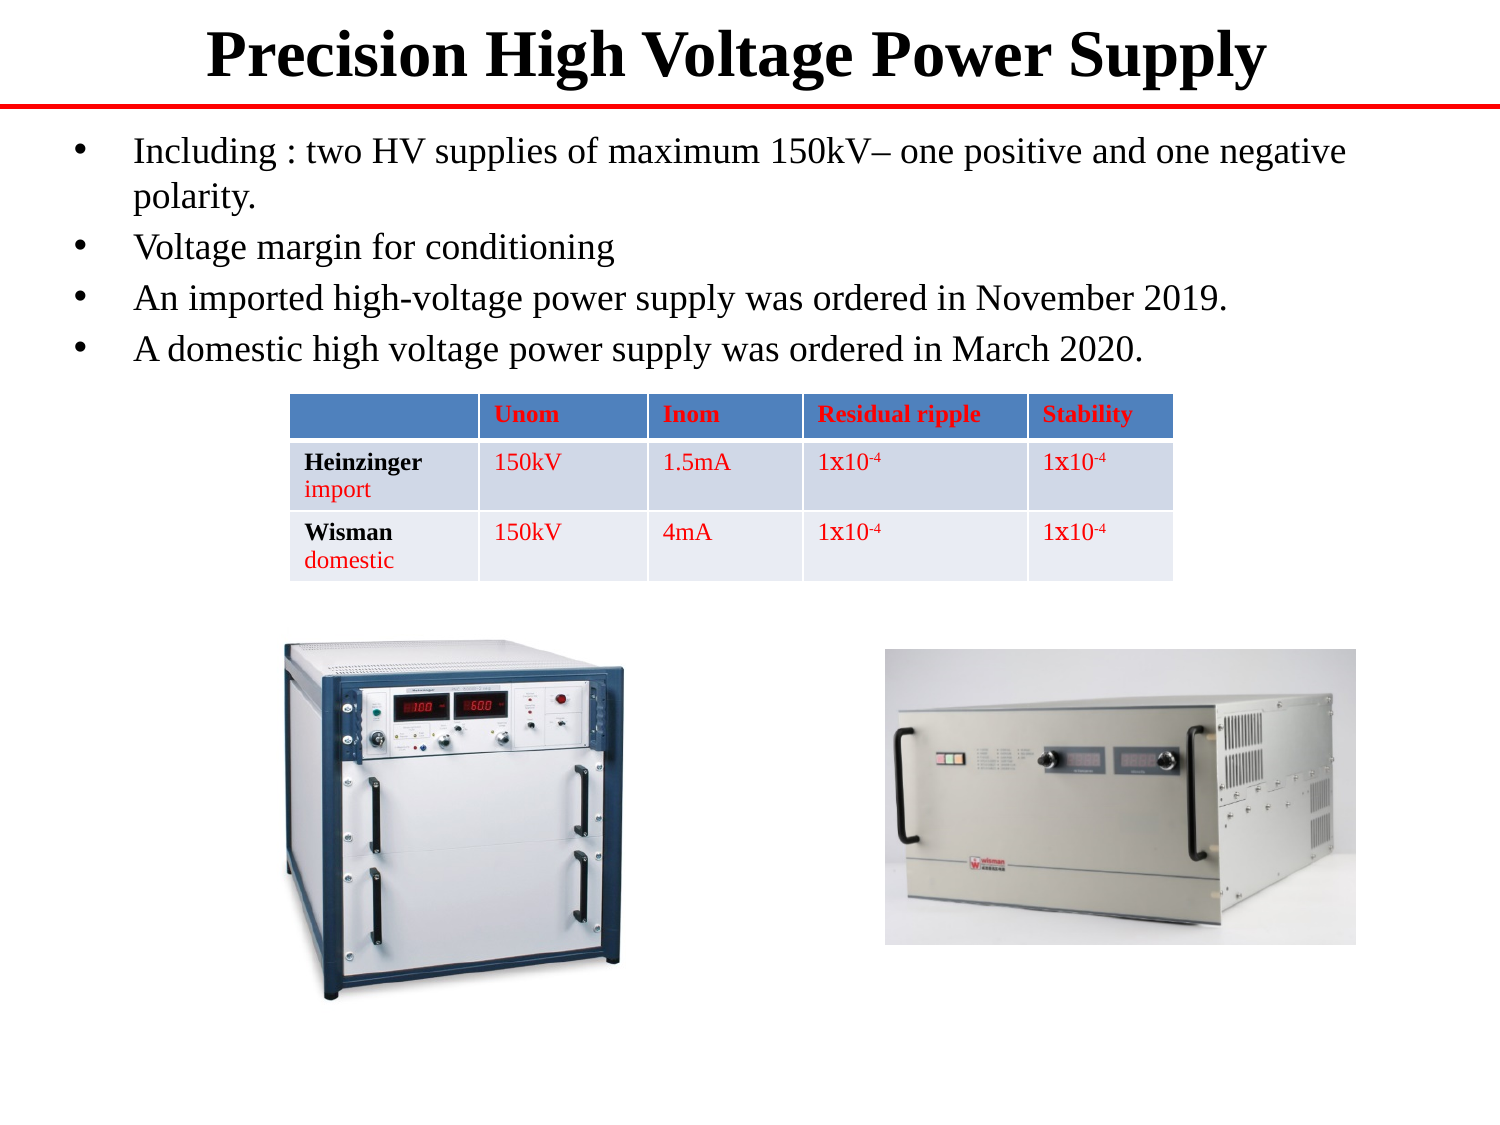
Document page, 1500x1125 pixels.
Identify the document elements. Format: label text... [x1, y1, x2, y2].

table_cell 1ⅹ10-4 [804, 443, 1027, 510]
table_header Unom [480, 394, 647, 438]
table_cell 1ⅹ10-4 [1029, 443, 1173, 510]
table_cell 150kV [480, 443, 647, 510]
list Including : two HV supplies of maximum 150kV– one positive and one negative polarity. Voltage margin for conditioning An imported high-voltage power supply was ordered in November 2019. A domestic high voltage power supply was ordered in March 2020. [59, 118, 1418, 1122]
table_header Residual ripple [804, 394, 1027, 438]
table_cell Heinzinger import [290, 443, 478, 510]
table_cell 4mA [649, 512, 802, 581]
table_cell 1ⅹ10-4 [804, 512, 1027, 581]
table_cell 1.5mA [649, 443, 802, 510]
picture [29, 590, 828, 1064]
table_cell 1ⅹ10-4 [1029, 512, 1173, 581]
table_header Inom [649, 394, 802, 438]
table_cell 150kV [480, 512, 647, 581]
table_header Stability [1029, 394, 1173, 438]
picture [885, 649, 1356, 946]
table_header [290, 394, 478, 438]
title Precision High Voltage Power Supply [59, 0, 1418, 101]
table_cell Wisman domestic [290, 512, 478, 581]
